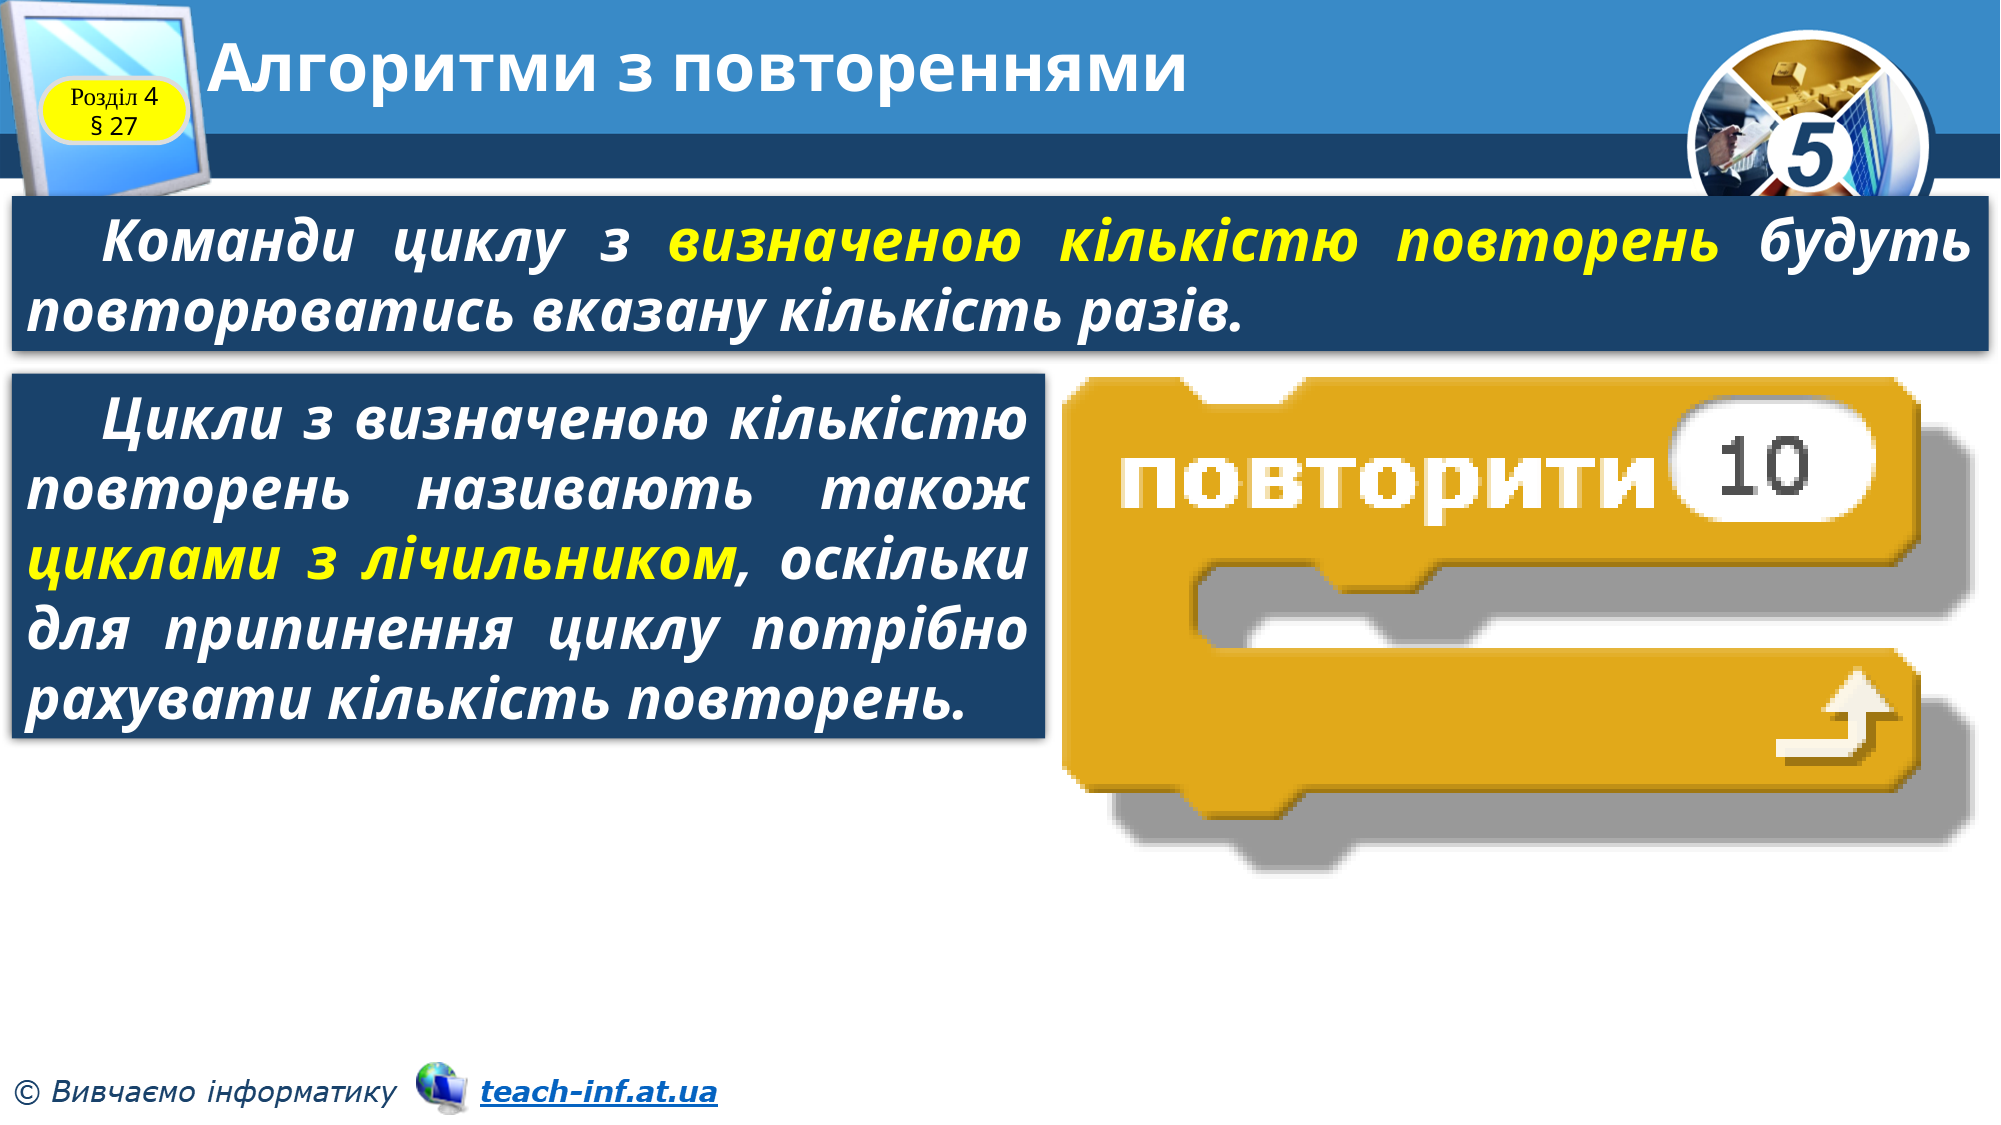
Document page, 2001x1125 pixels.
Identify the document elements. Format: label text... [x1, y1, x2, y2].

title Алгоритми з повтореннями [212, 26, 1678, 114]
picture [0, 0, 2000, 1125]
text_box Команди циклу з визначеною кількістю повторень будуть повторюватись вказану кількість разів. [11, 196, 1989, 351]
text_box Цикли з визначеною кількістю повторень називають також циклами з лічильником, оскільки для припинення циклу потрібно рахувати кількість повторень. [11, 373, 1046, 739]
